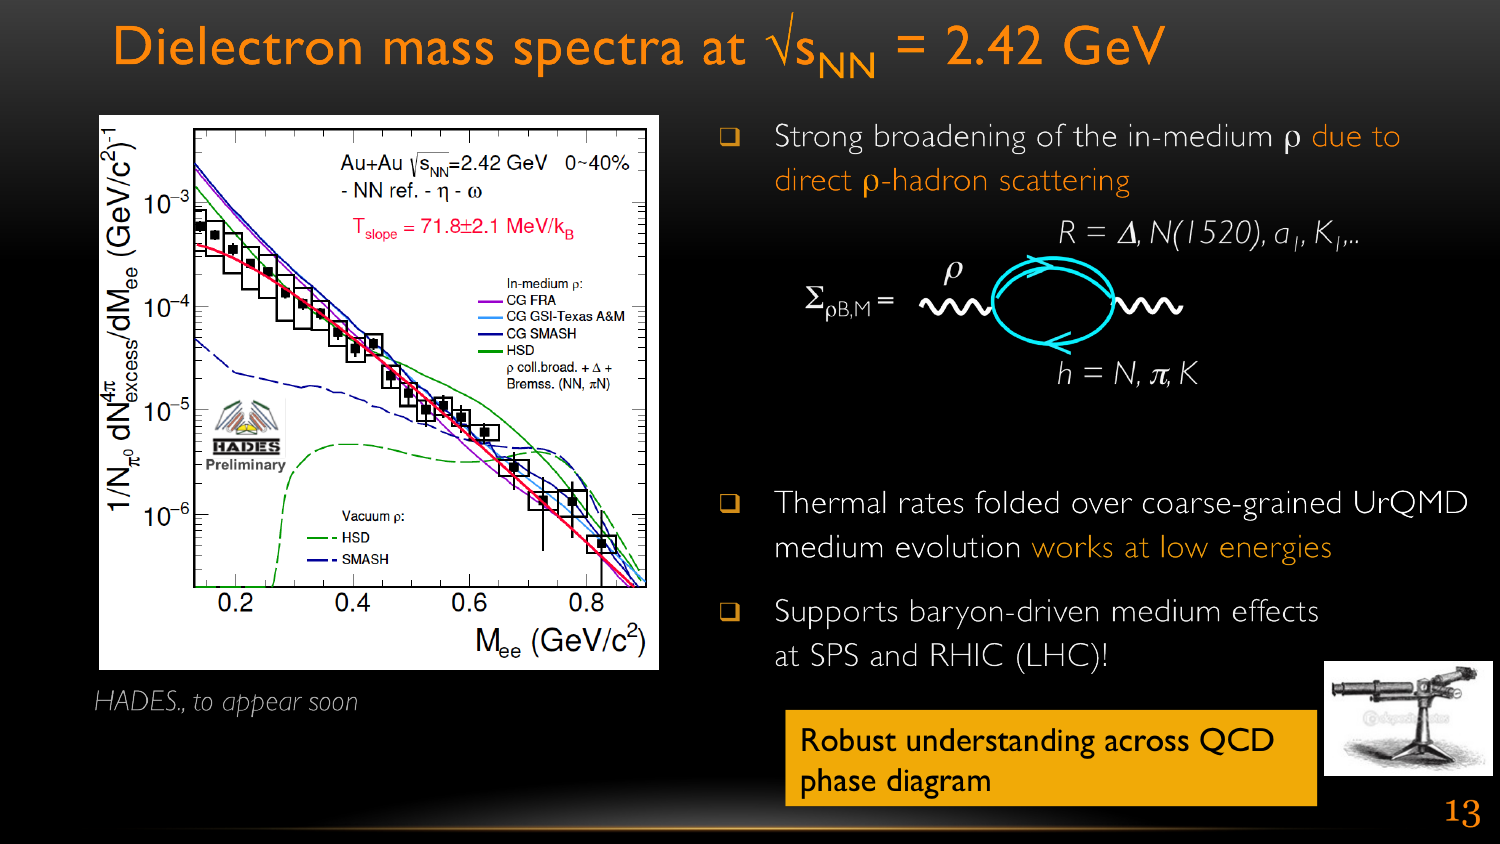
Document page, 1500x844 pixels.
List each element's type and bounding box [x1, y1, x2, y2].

text_box [783, 708, 1320, 807]
picture [0, 101, 1500, 844]
picture [99, 4, 1401, 82]
